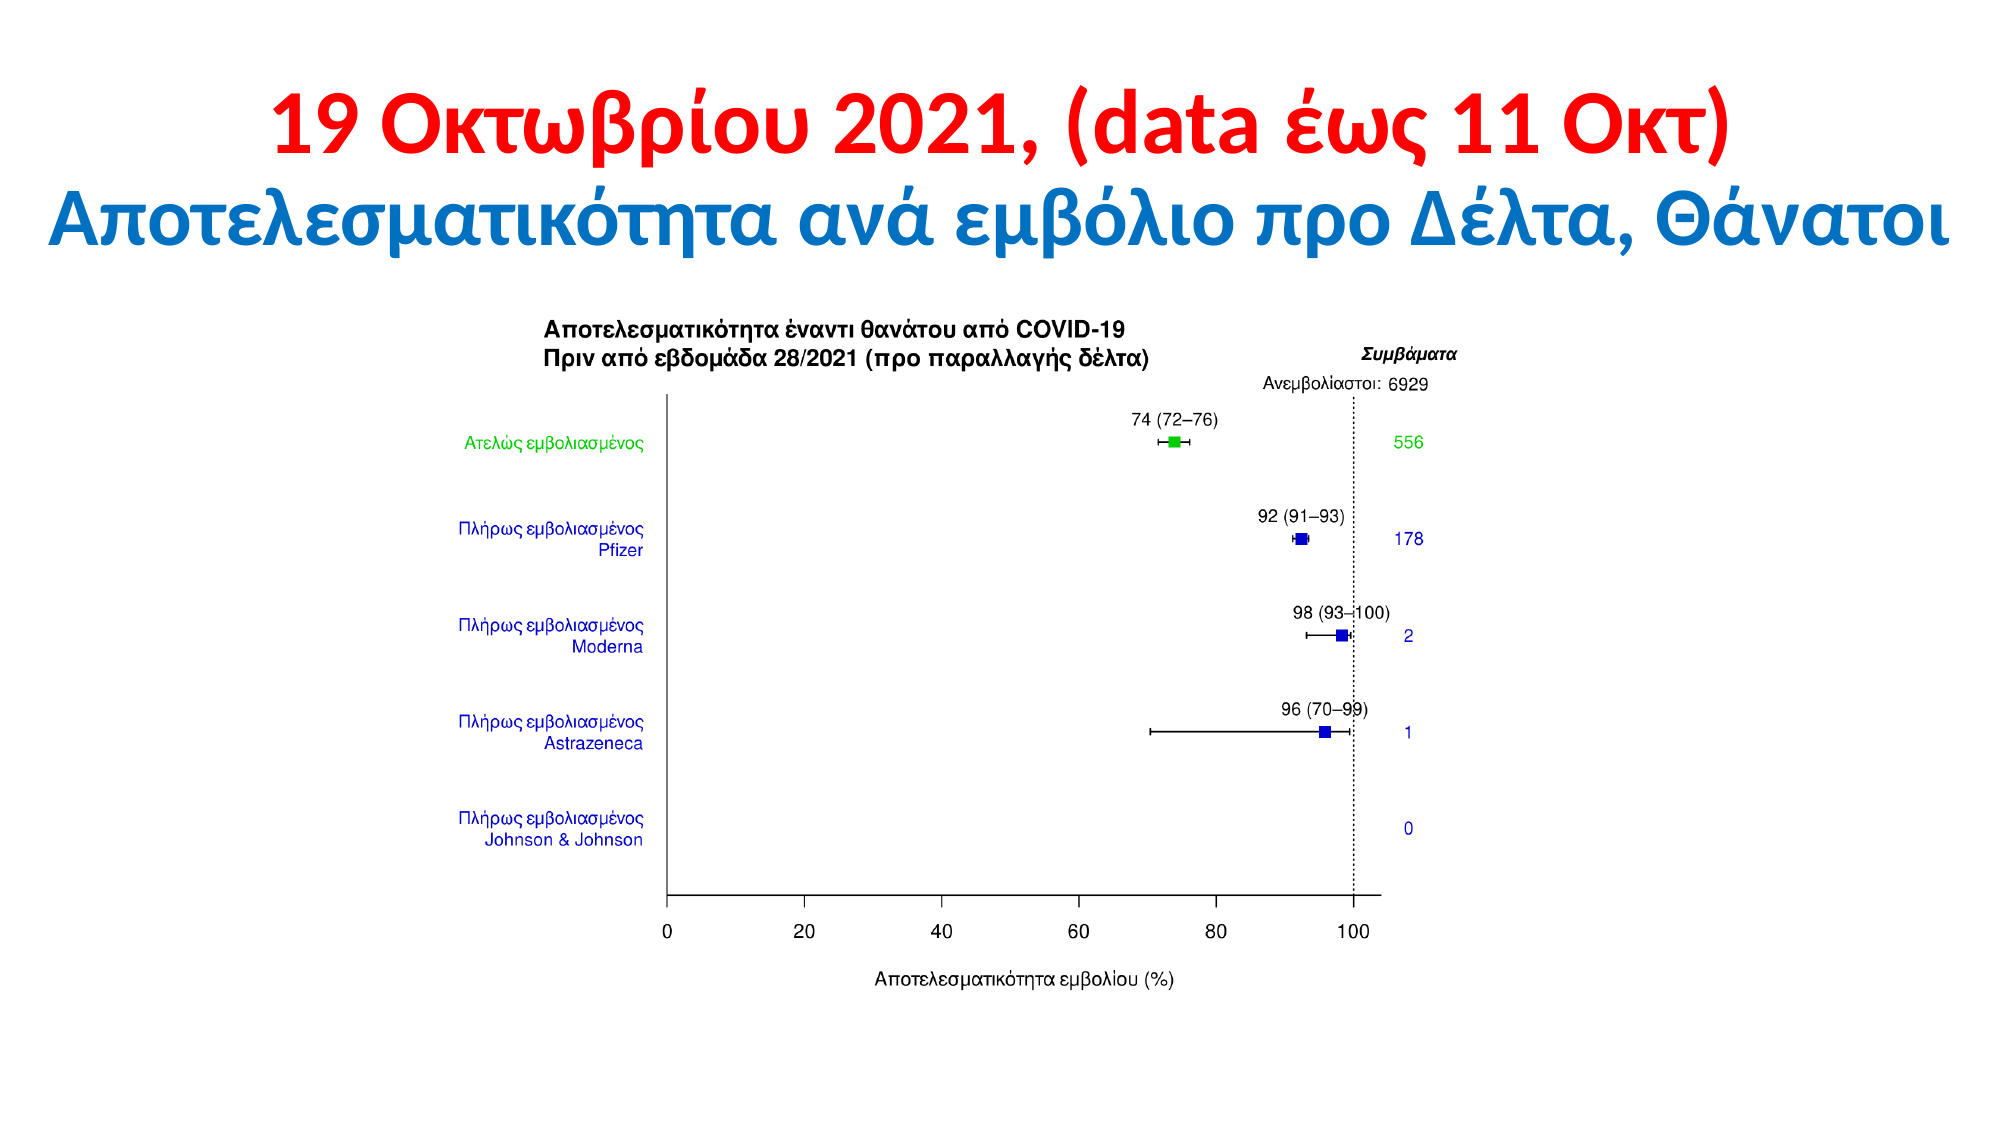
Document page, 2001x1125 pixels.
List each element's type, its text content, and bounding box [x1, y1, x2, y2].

title 19 Οκτωβρίου 2021, (data έως 11 Οκτ) Αποτελεσματικότητα ανά εμβόλιο προ Δέλτα, Θάνατοι [0, 59, 2000, 278]
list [405, 299, 1595, 1014]
